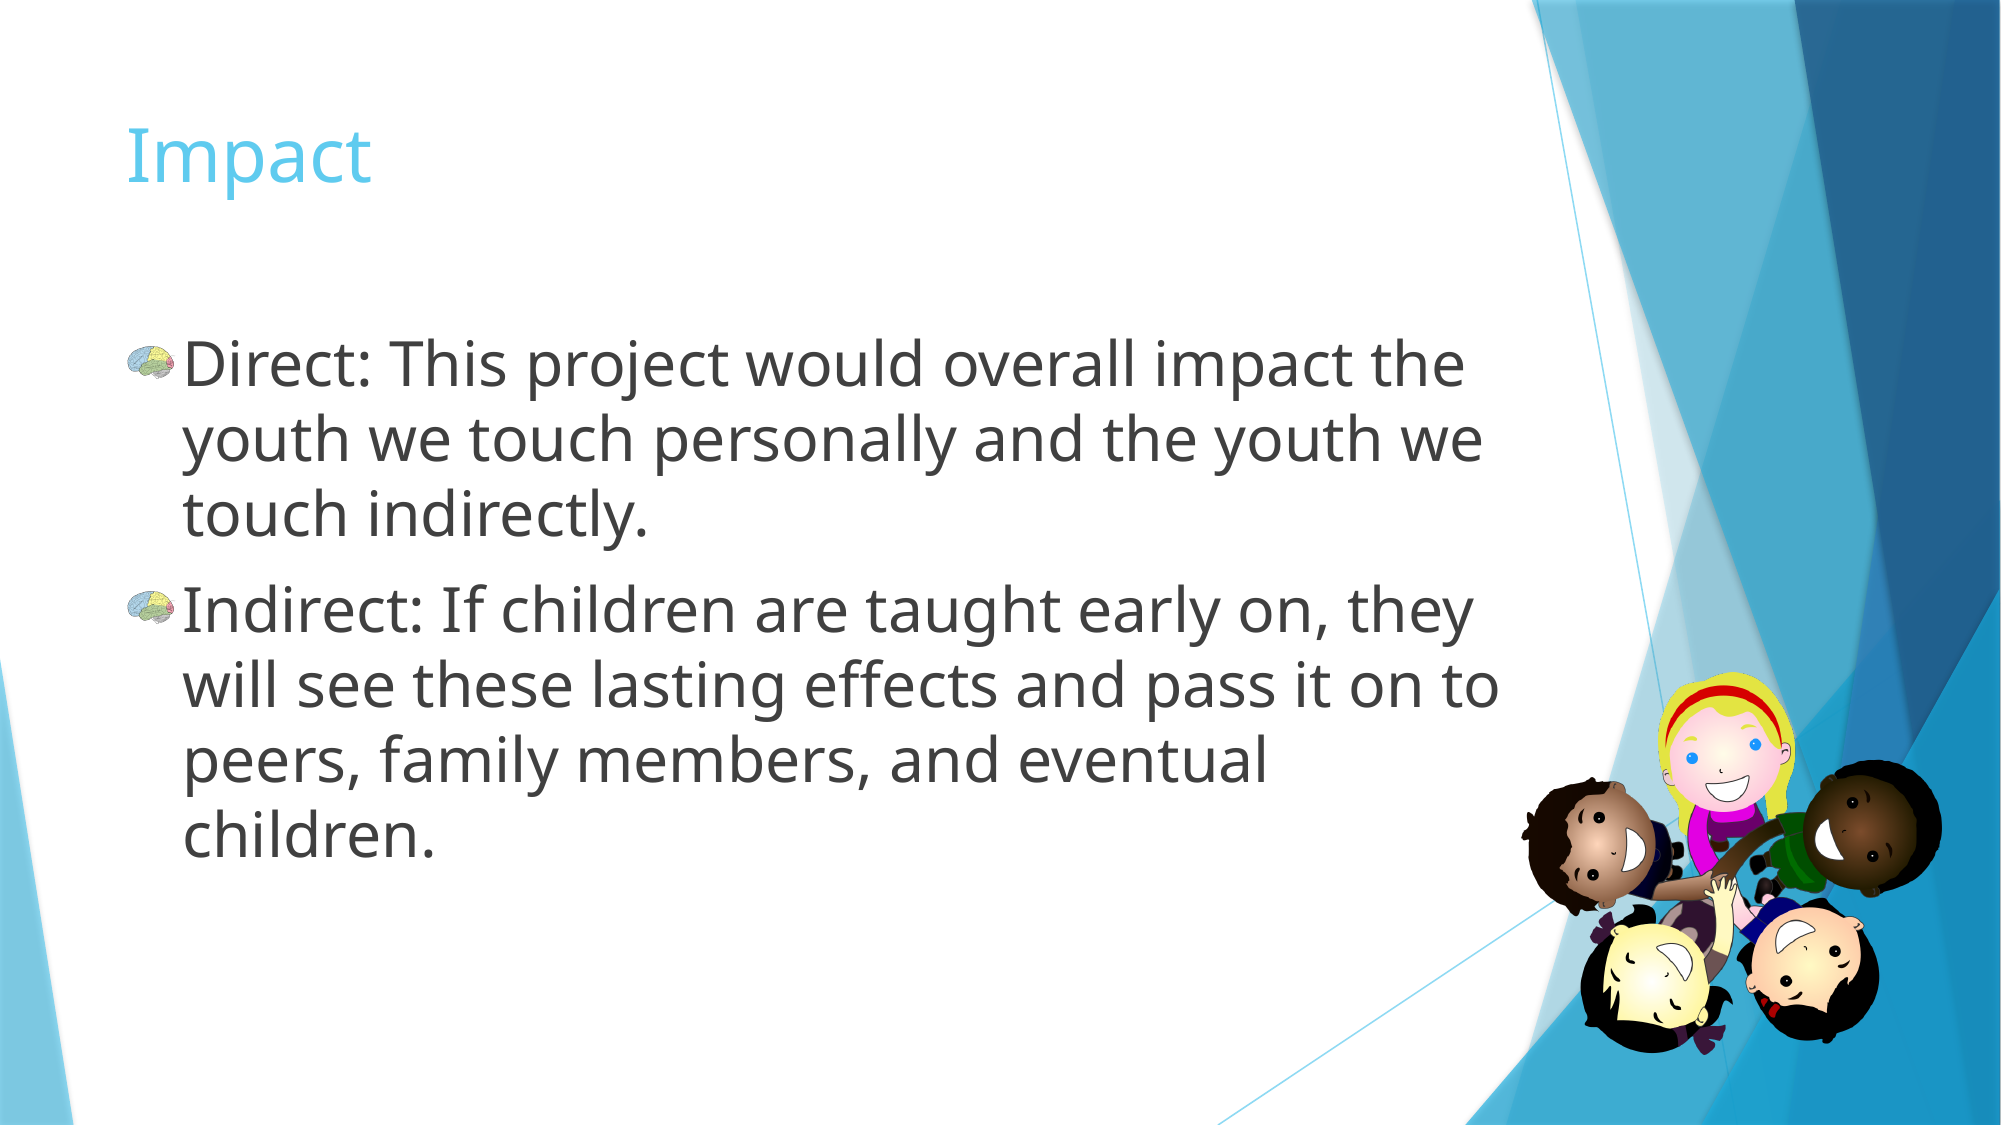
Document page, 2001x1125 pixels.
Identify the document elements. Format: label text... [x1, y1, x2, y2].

title Impact [111, 99, 1522, 316]
picture [126, 589, 162, 625]
list Direct: This project would overall impact the youth we touch personally and the youth we touch indirectly. Indirect: If children are taught early on, they will see these lasting effects and pass it on to peers, family members, and eventual children. [111, 316, 1522, 954]
picture [1520, 672, 1943, 1056]
picture [126, 344, 162, 380]
